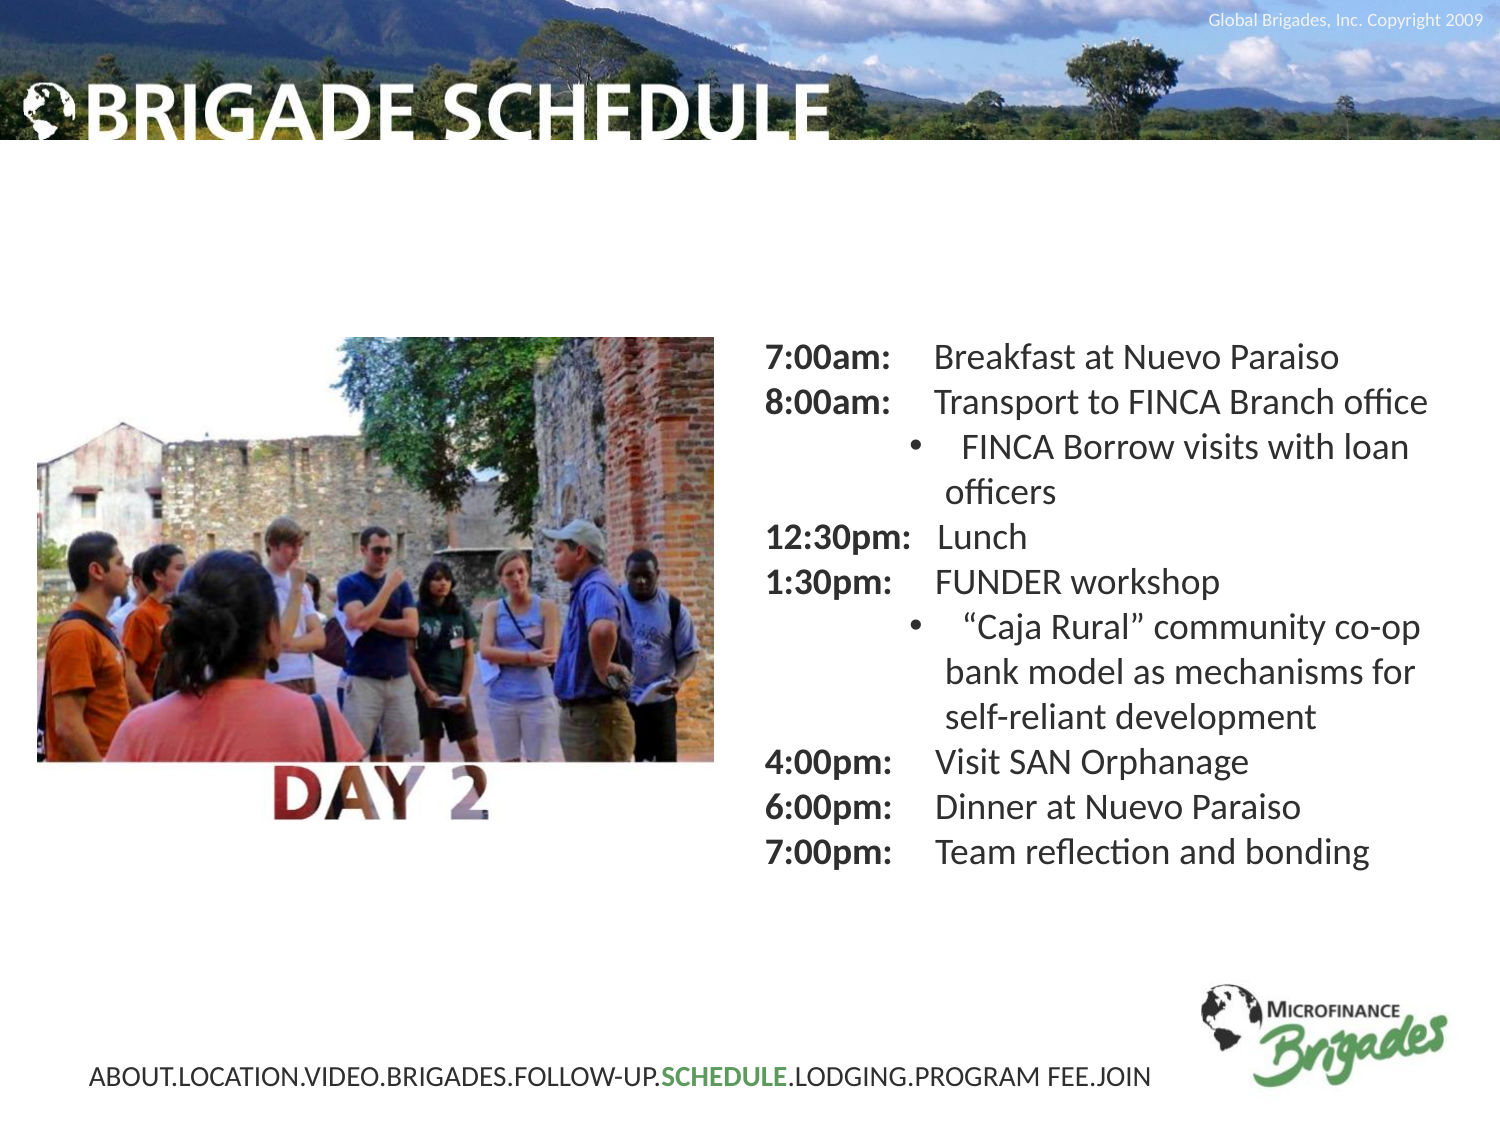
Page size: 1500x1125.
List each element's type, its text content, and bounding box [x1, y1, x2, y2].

picture [1201, 972, 1463, 1113]
picture [37, 337, 714, 822]
text_box 7:00am: Breakfast at Nuevo Paraiso 8:00am: Transport to FINCA Branch office FINCA Borrow visits with loan officers 12:30pm: Lunch 1:30pm: FUNDER workshop “Caja Rural” community co-op bank model as mechanisms for self-reliant development 4:00pm: Visit SAN Orphanage 6:00pm: Dinner at Nuevo Paraiso 7:00pm: Team reflection and bonding [749, 324, 1500, 925]
picture [0, 0, 1500, 141]
text_box ABOUT.LOCATION.VIDEO.BRIGADES.FOLLOW-UP.SCHEDULE.LODGING.PROGRAM FEE.JOIN [53, 1050, 1188, 1111]
